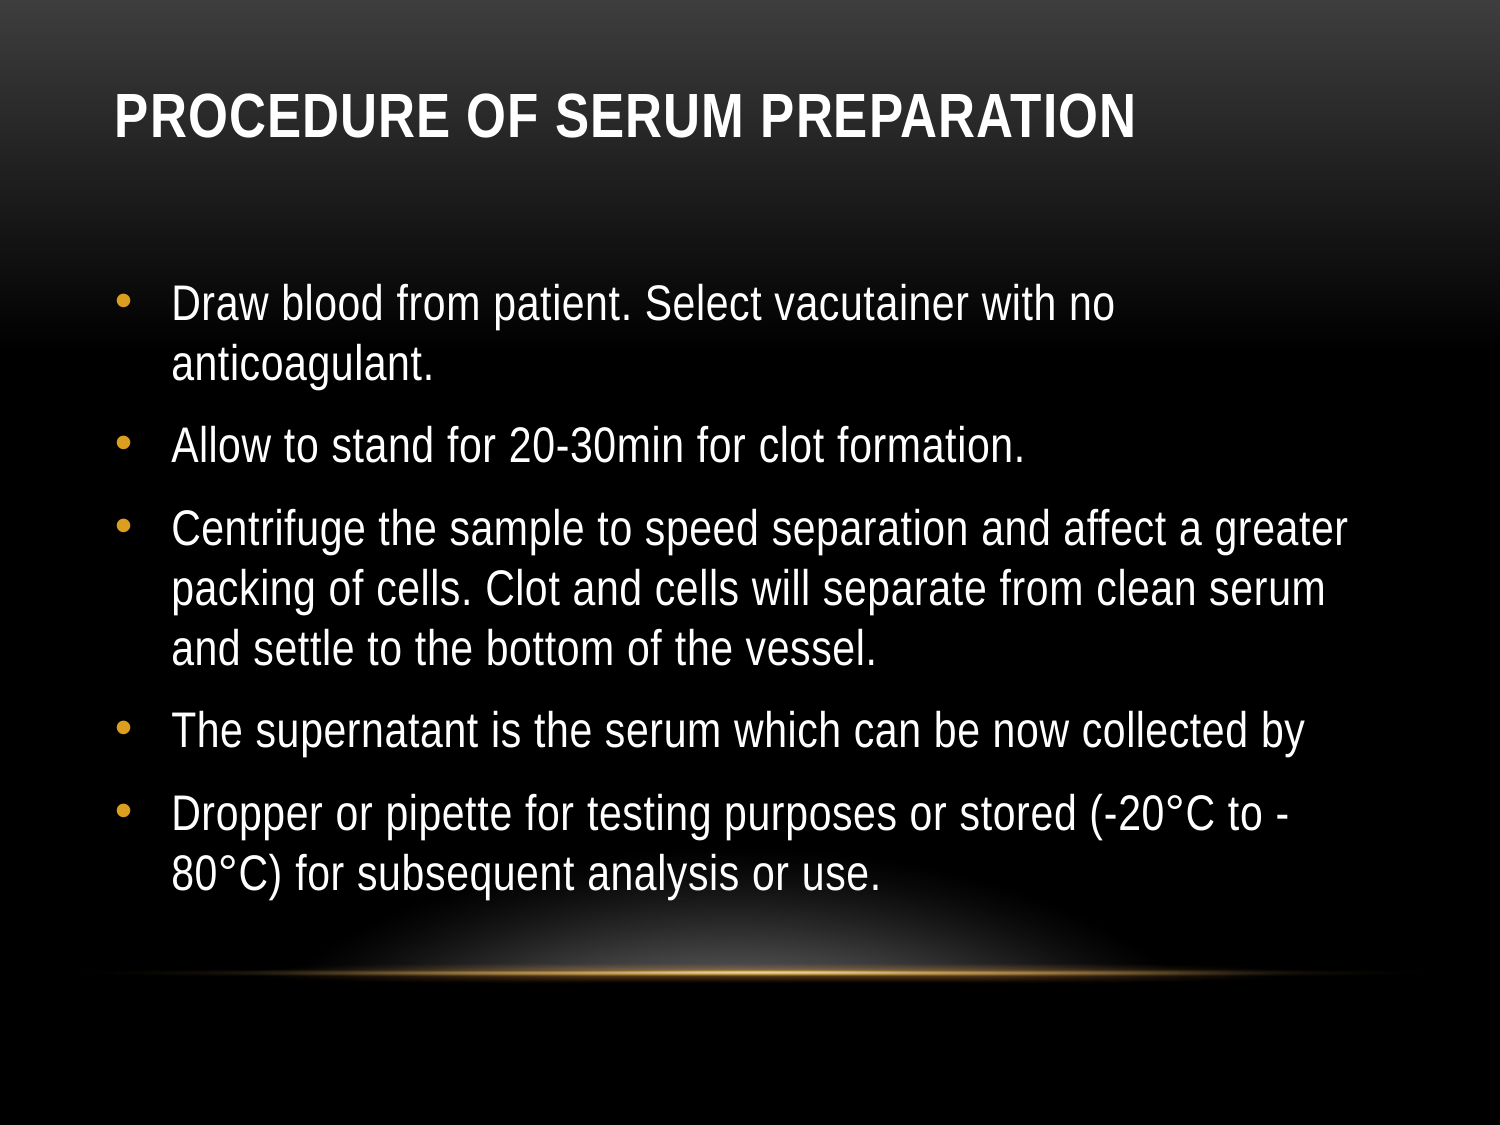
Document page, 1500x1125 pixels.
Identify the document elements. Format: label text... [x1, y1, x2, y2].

picture [0, 0, 1500, 1125]
list Draw blood from patient. Select vacutainer with no anticoagulant. Allow to stand for 20-30min for clot formation. Centrifuge the sample to speed separation and affect a greater packing of cells. Clot and cells will separate from clean serum and settle to the bottom of the vessel. The supernatant is the serum which can be now collected by Dropper or pipette for testing purposes or stored (-20°C to -80°C) for subsequent analysis or use. [99, 262, 1400, 938]
title Procedure of Serum preparation [99, 45, 1400, 233]
